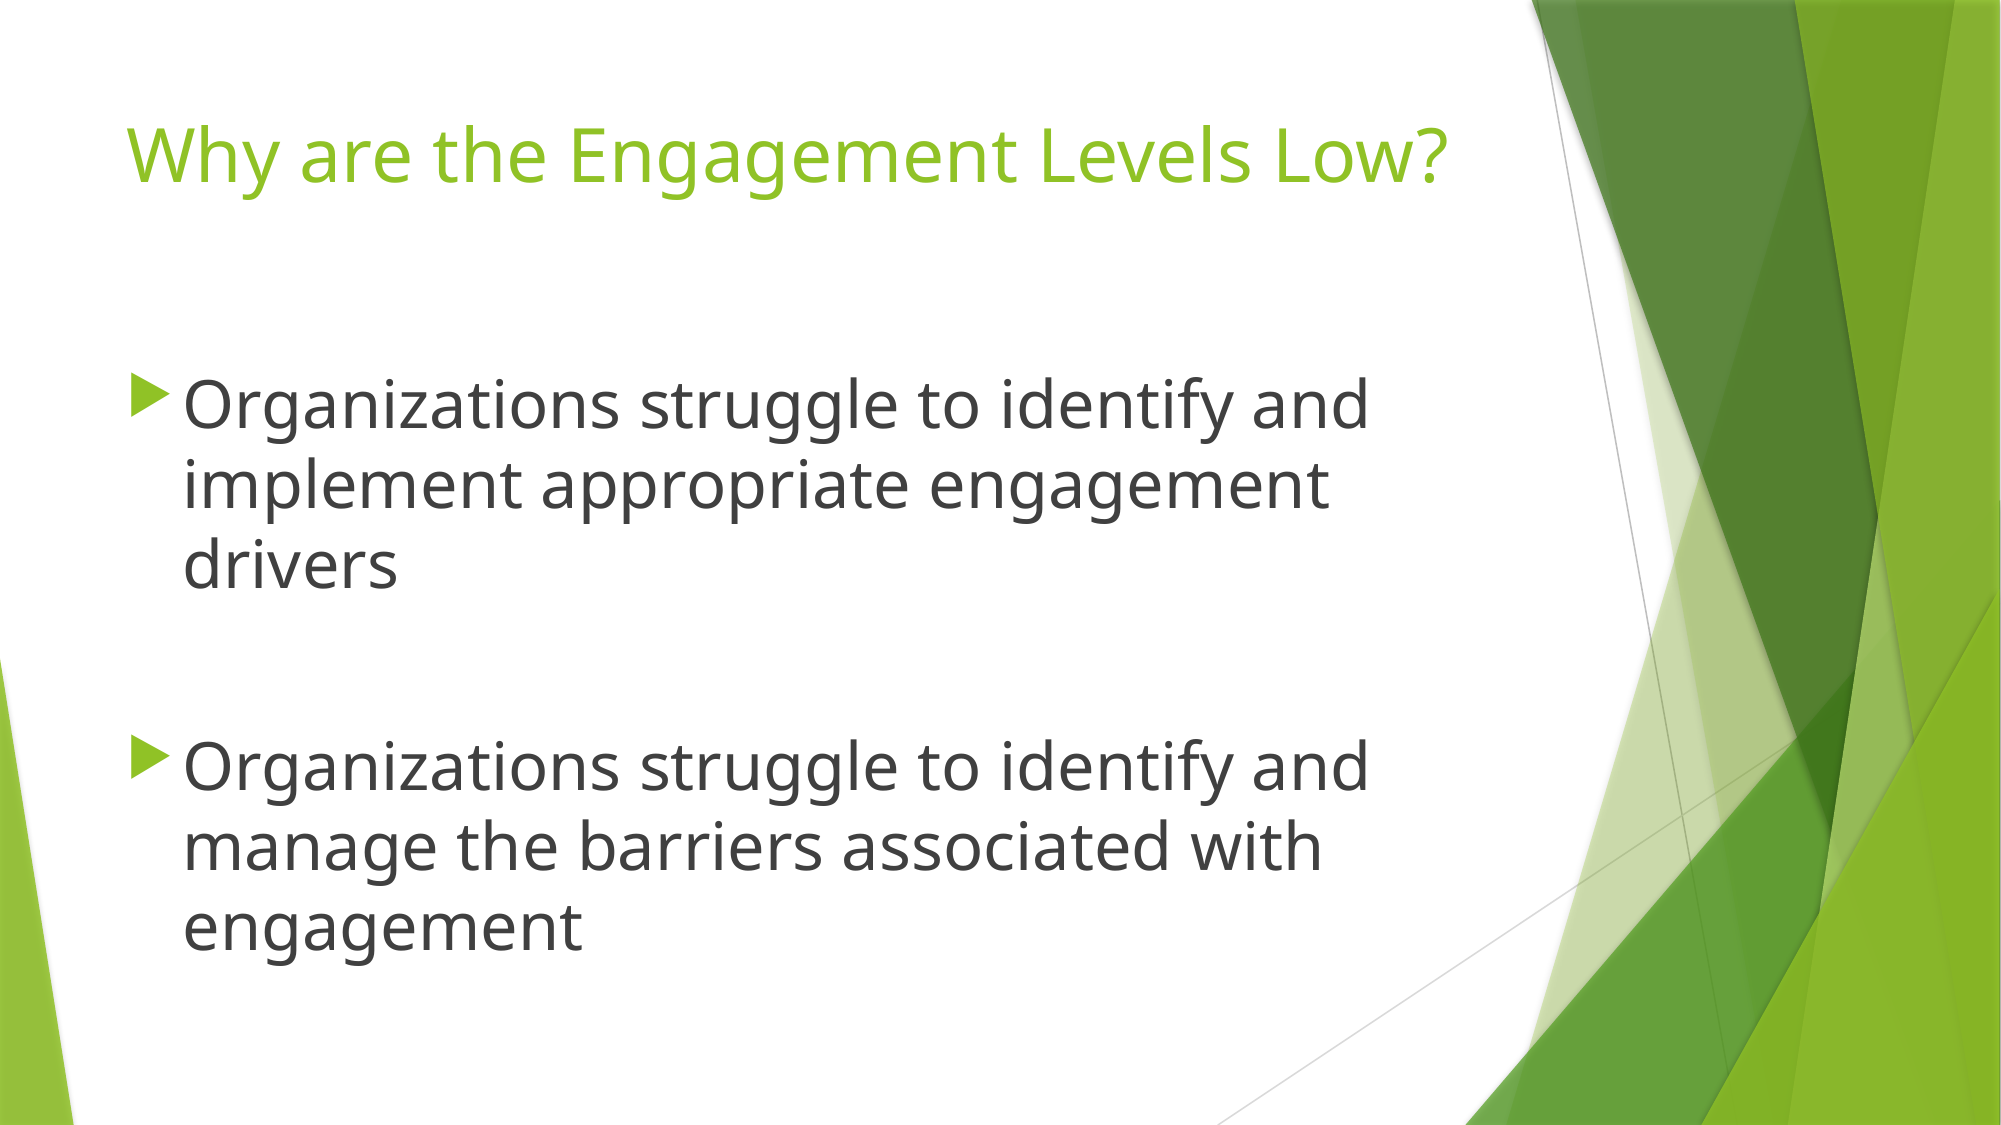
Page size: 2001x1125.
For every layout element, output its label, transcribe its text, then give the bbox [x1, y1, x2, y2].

list Organizations struggle to identify and implement appropriate engagement drivers Organizations struggle to identify and manage the barriers associated with engagement [110, 354, 1522, 992]
title Why are the Engagement Levels Low? [110, 99, 1522, 317]
